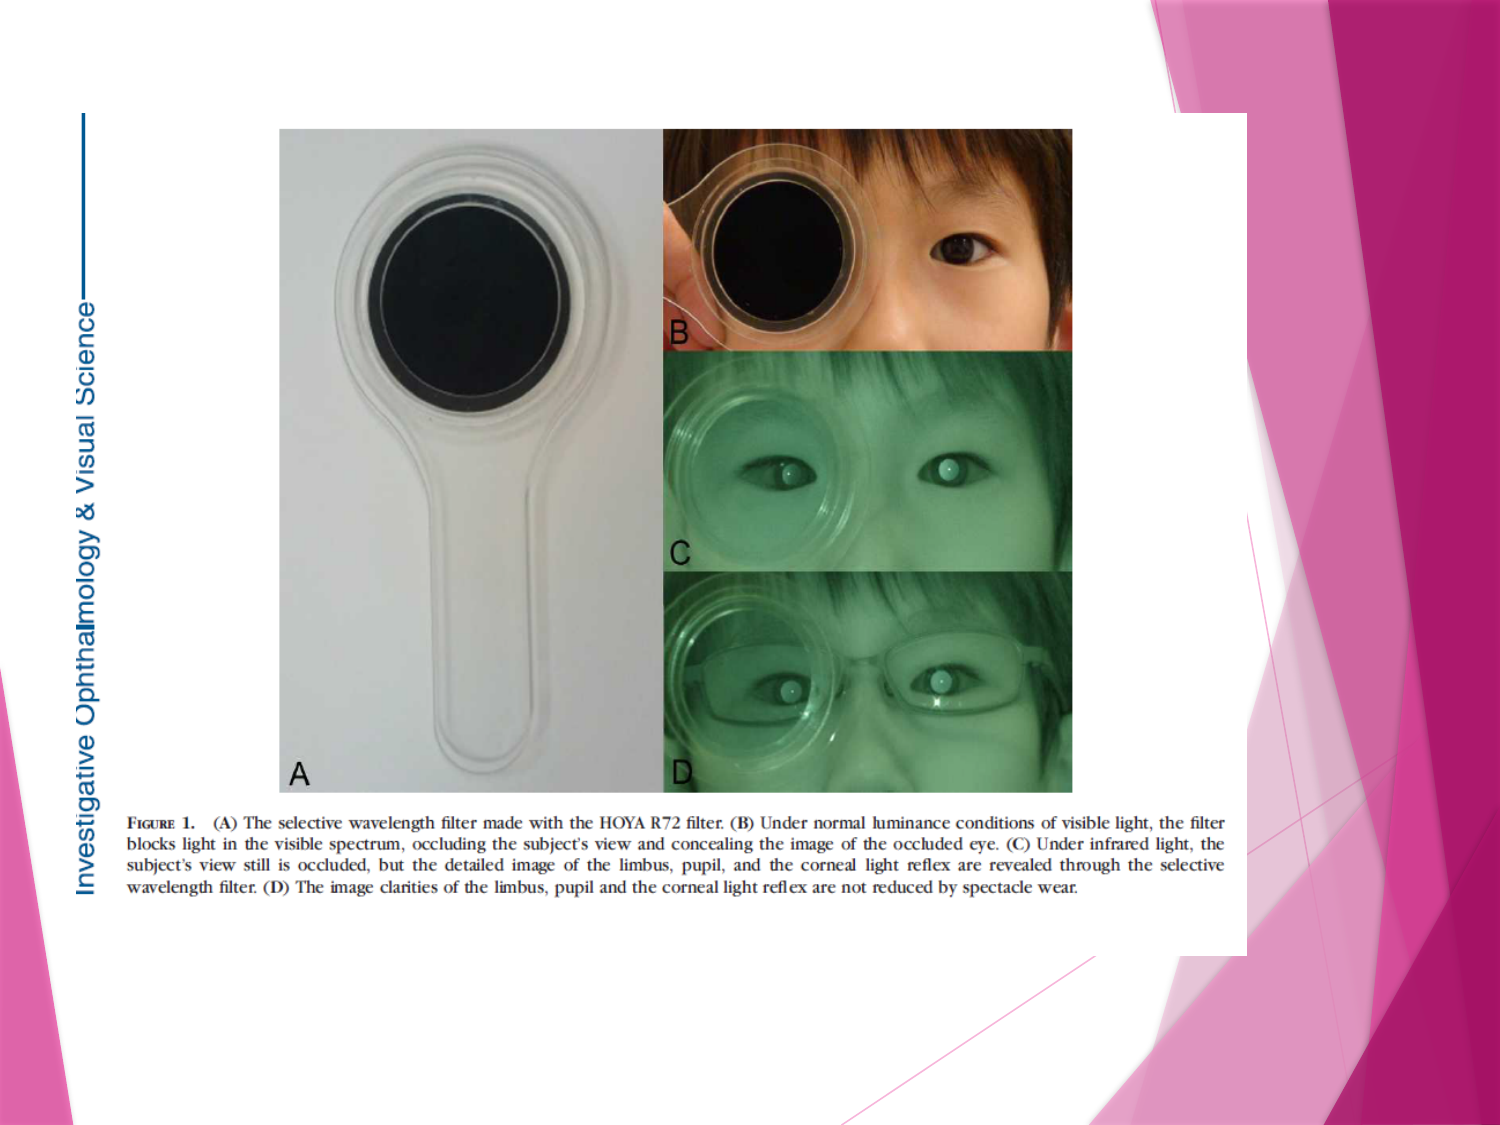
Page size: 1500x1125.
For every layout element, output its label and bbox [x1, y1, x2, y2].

list [76, 113, 1247, 957]
